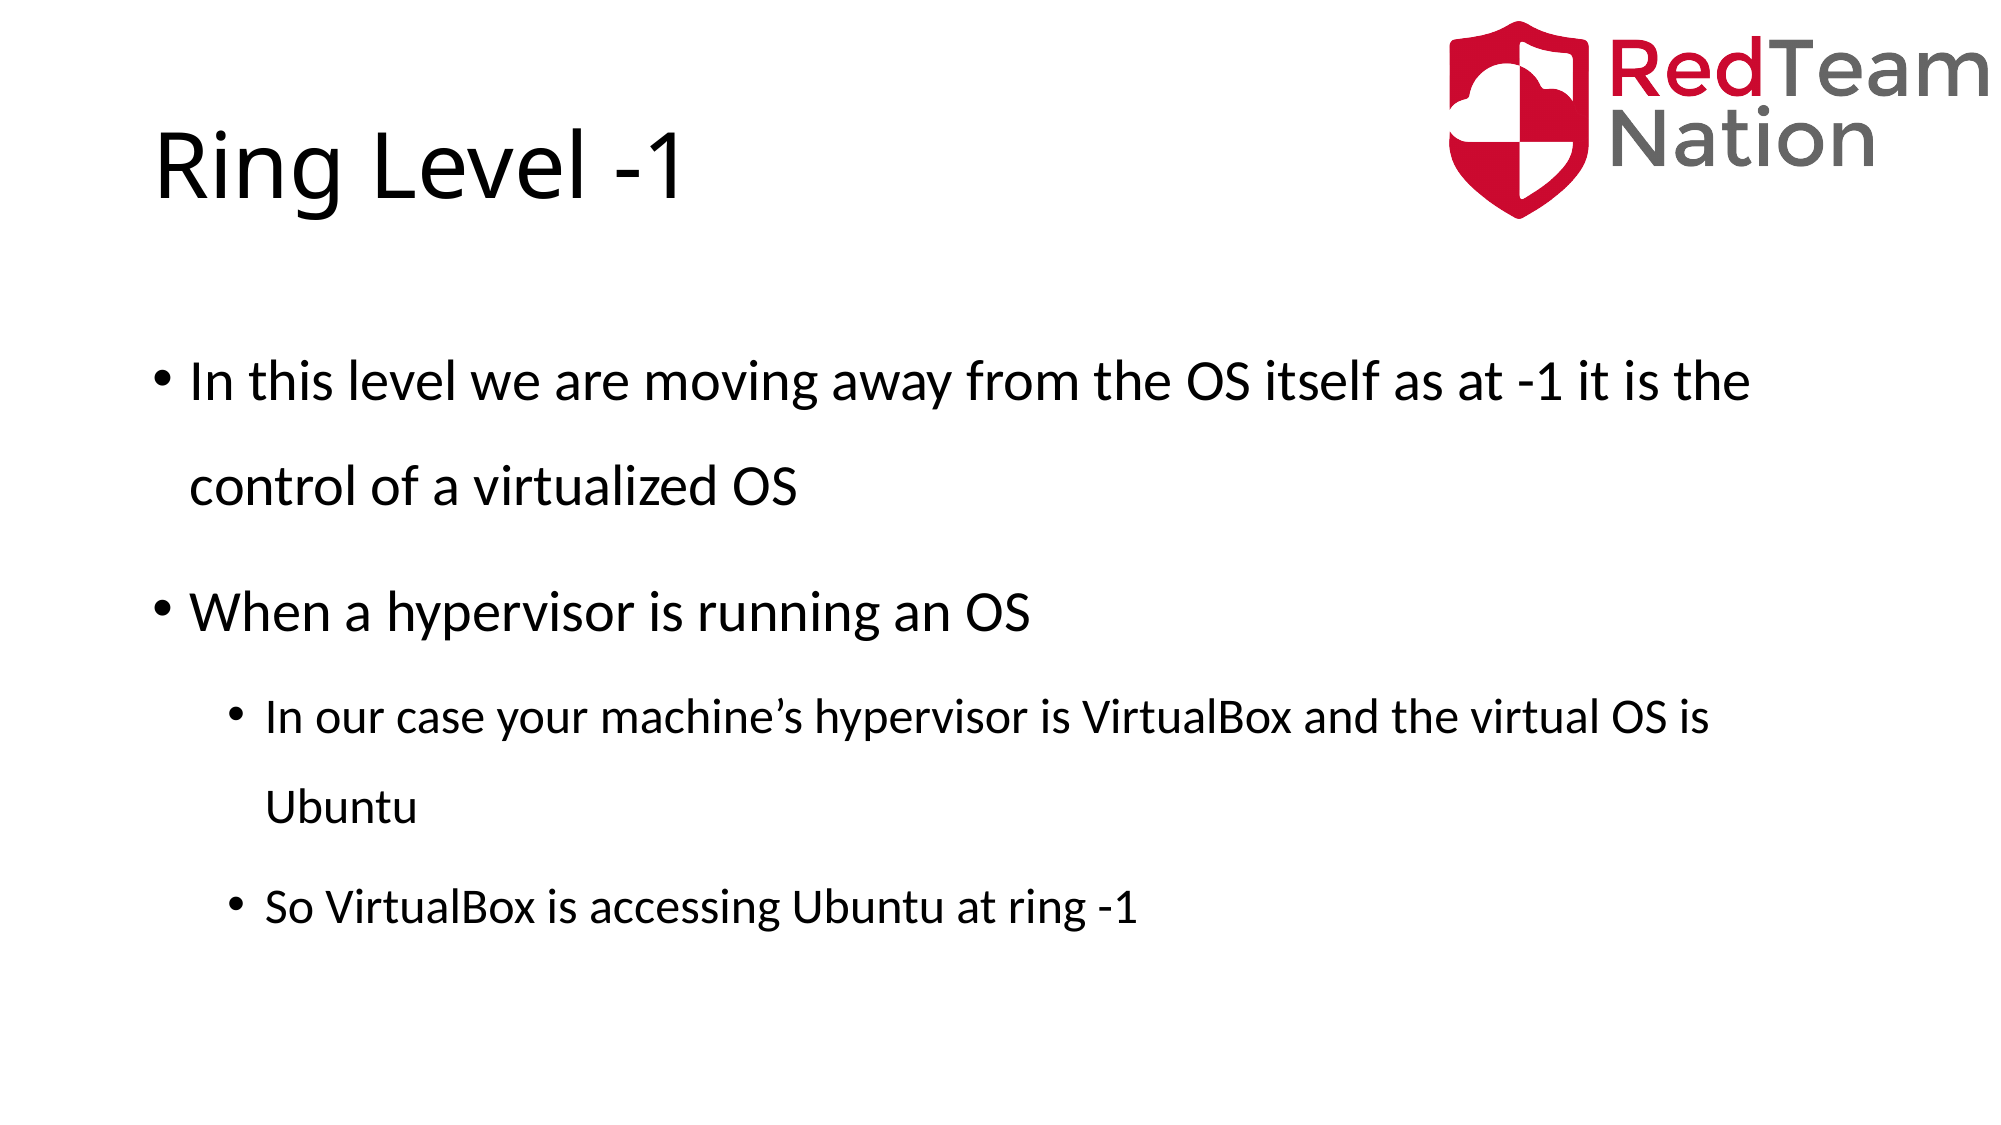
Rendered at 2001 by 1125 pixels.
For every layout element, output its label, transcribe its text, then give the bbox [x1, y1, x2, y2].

title Ring Level -1 [137, 59, 1863, 278]
list In this level we are moving away from the OS itself as at -1 it is the control of a virtualized OS When a hypervisor is running an OS In our case your machine’s hypervisor is VirtualBox and the virtual OS is Ubuntu So VirtualBox is accessing Ubuntu at ring -1 [137, 299, 1863, 1014]
picture [1449, 21, 1988, 220]
